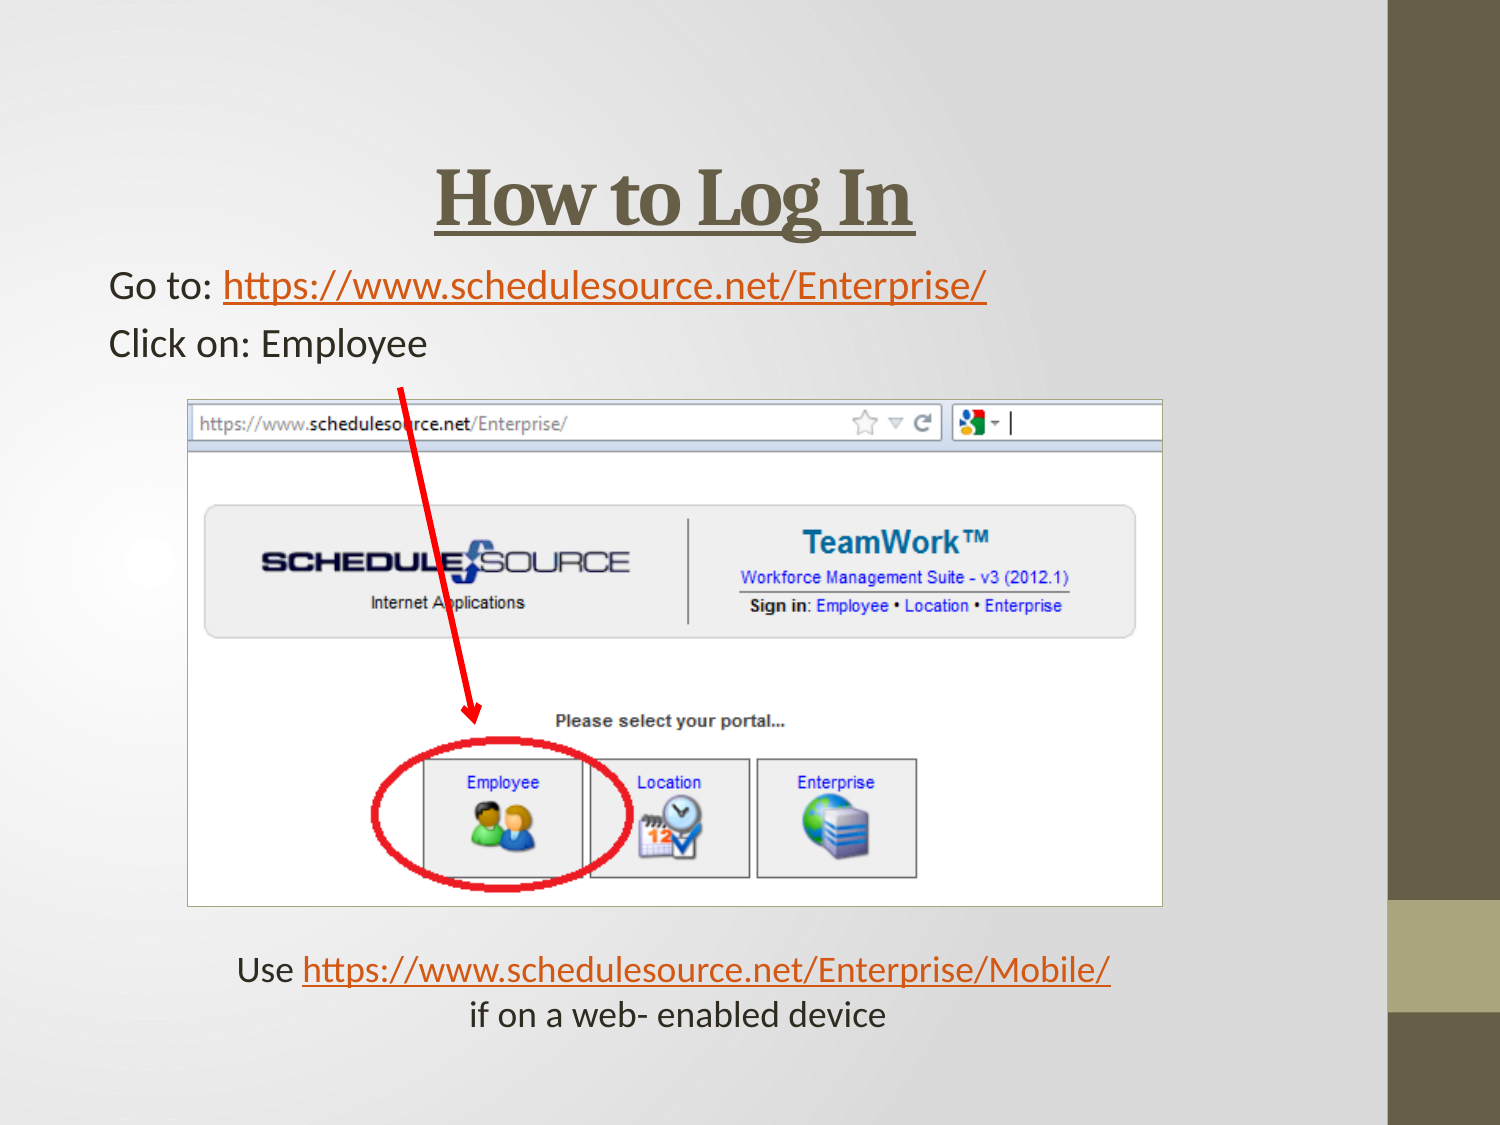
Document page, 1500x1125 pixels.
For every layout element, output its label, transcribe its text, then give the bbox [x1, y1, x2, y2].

title How to Log In [0, 125, 1350, 260]
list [186, 399, 1163, 907]
text_box Use https://www.schedulesource.net/Enterprise/Mobile/ if on a web- enabled device [62, 937, 1275, 1043]
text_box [399, 386, 476, 726]
list Go to: https://www.schedulesource.net/Enterprise/ Click on: Employee [75, 249, 1313, 388]
